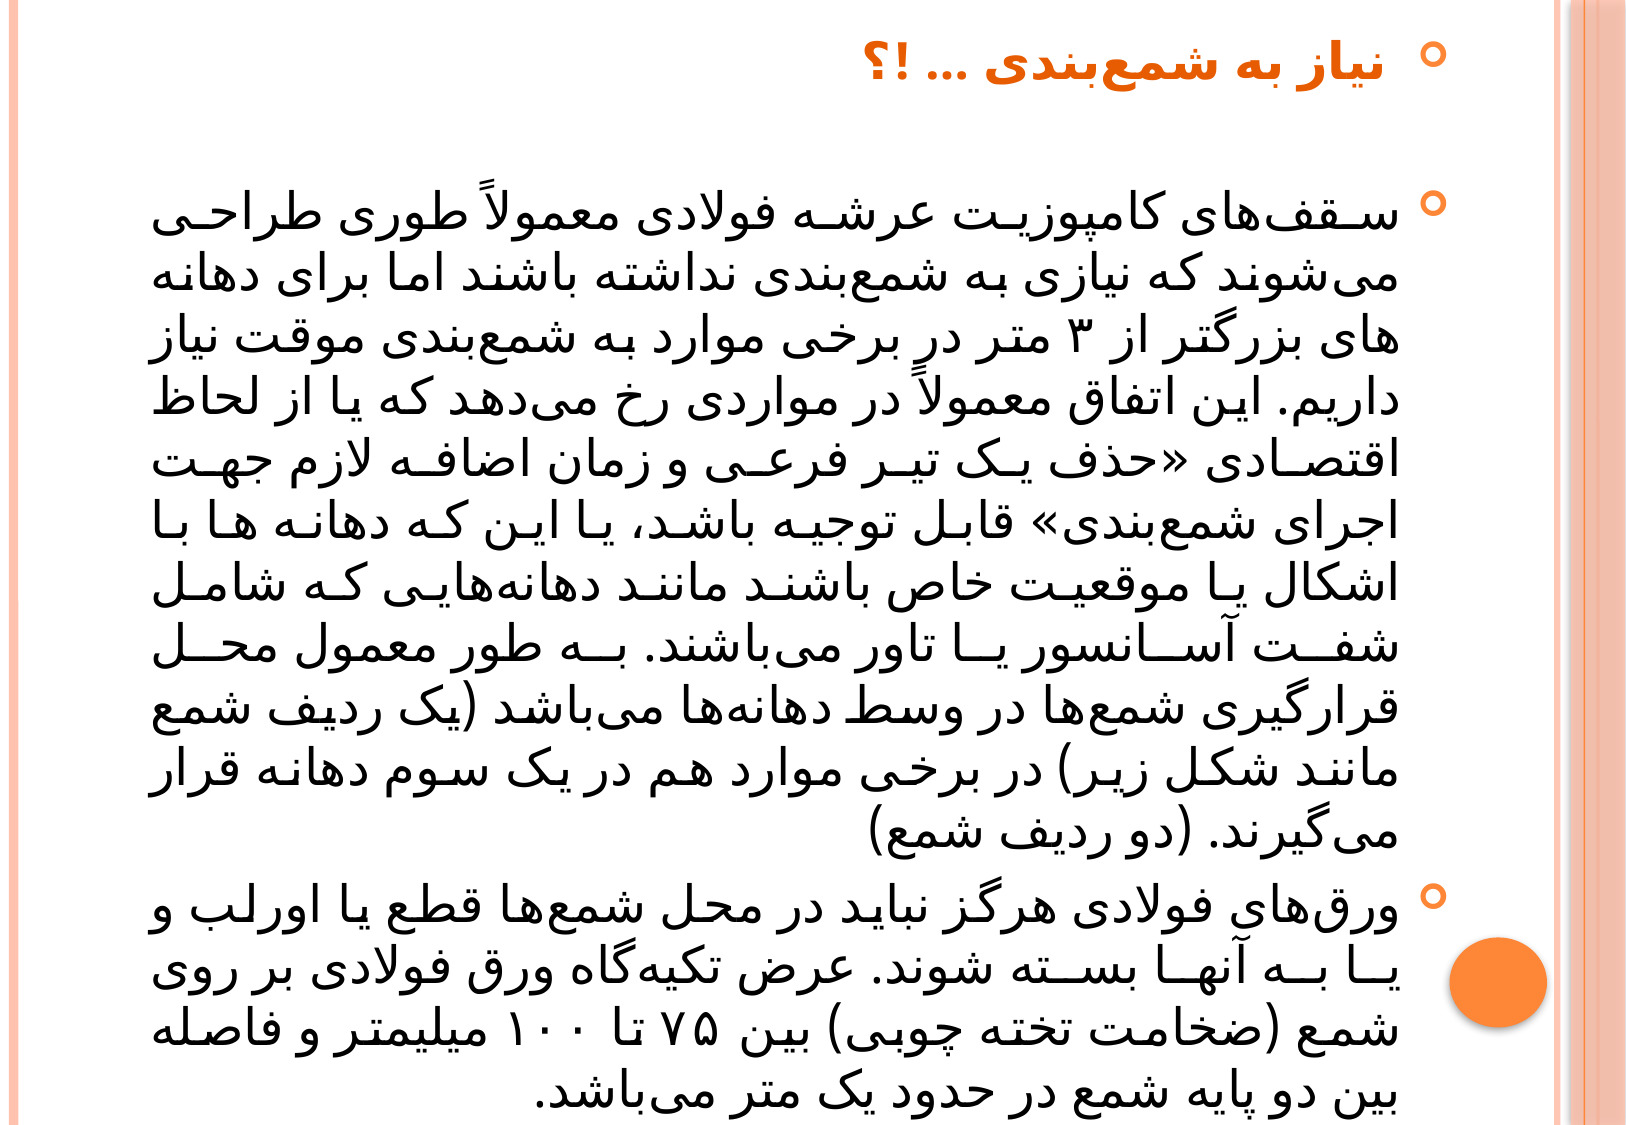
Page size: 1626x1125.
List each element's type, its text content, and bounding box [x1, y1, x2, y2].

list نیاز به شمع‌بندی … !؟ سقف‌های کامپوزیت عرشه فولادی معمولاً طوری طراحی می‌شوند که نیازی به شمع‌‌بندی نداشته باشند اما برای دهانه های بزرگتر از ۳ متر در برخی موارد به شمع‌بندی موقت نیاز داریم. این اتفاق معمولاً در مواردی رخ می‌دهد که یا از لحاظ اقتصادی «حذف یک تیر فرعی و زمان اضافه لازم جهت اجرای شمع‌بندی» قابل توجیه باشد، یا این که دهانه ها با اشکال یا موقعیت خاص باشند مانند دهانه‌هایی که شامل شفت آسانسور یا تاور می‌باشند. به طور معمول محل قرارگیری شمع‌ها در وسط دهانه‌ها می‌باشد (یک ردیف شمع مانند شکل زیر) در برخی موارد هم در یک سوم دهانه قرار می‌گیرند. (دو ردیف شمع) ورق‌های فولادی هرگز نباید در محل شمع‌ها قطع یا اورلب و یا به آنها بسته شوند. عرض تکیه‌گاه ورق فولادی بر روی شمع (ضخامت تخته چوبی) بین ۷۵ تا ۱۰۰ میلیمتر و فاصله بین دو پایه شمع در حدود یک متر می‌باشد. [135, 20, 1463, 1125]
